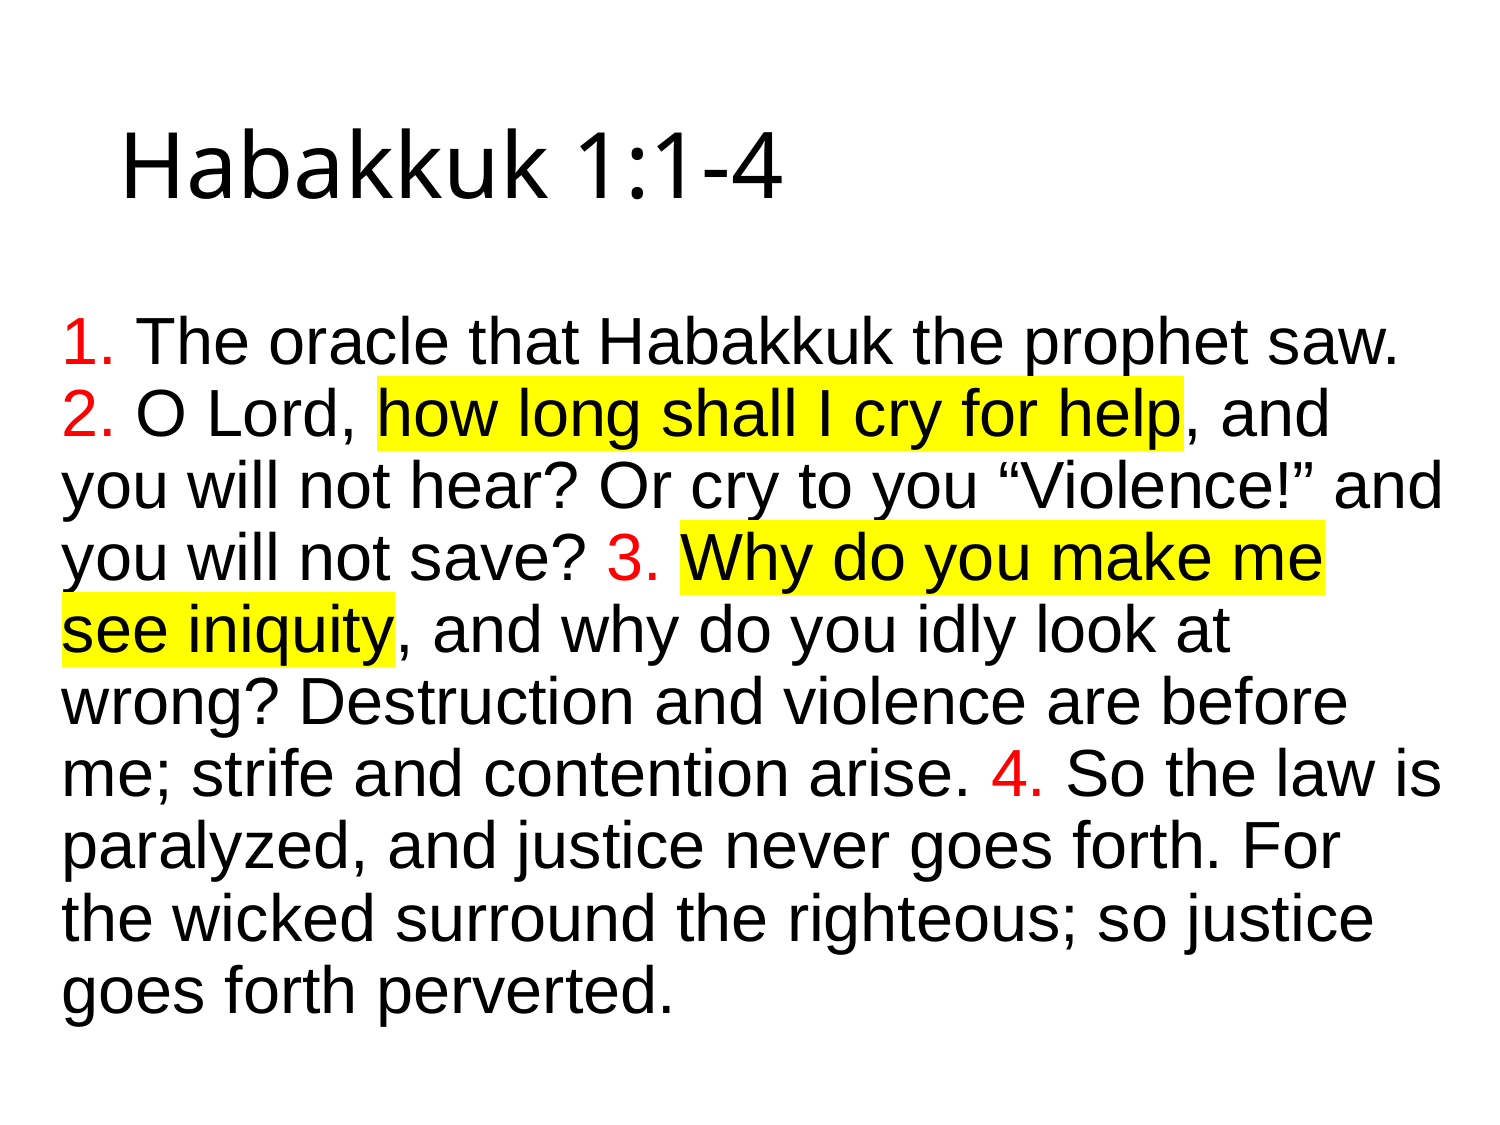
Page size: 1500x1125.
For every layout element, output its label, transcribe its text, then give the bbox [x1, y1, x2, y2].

list 1. The oracle that Habakkuk the prophet saw. 2. O Lord, how long shall I cry for help, and you will not hear? Or cry to you “Violence!” and you will not save? 3. Why do you make me see iniquity, and why do you idly look at wrong? Destruction and violence are before me; strife and contention arise. 4. So the law is paralyzed, and justice never goes forth. For the wicked surround the righteous; so justice goes forth perverted. [46, 299, 1463, 1088]
title Habakkuk 1:1-4 [103, 59, 1397, 278]
